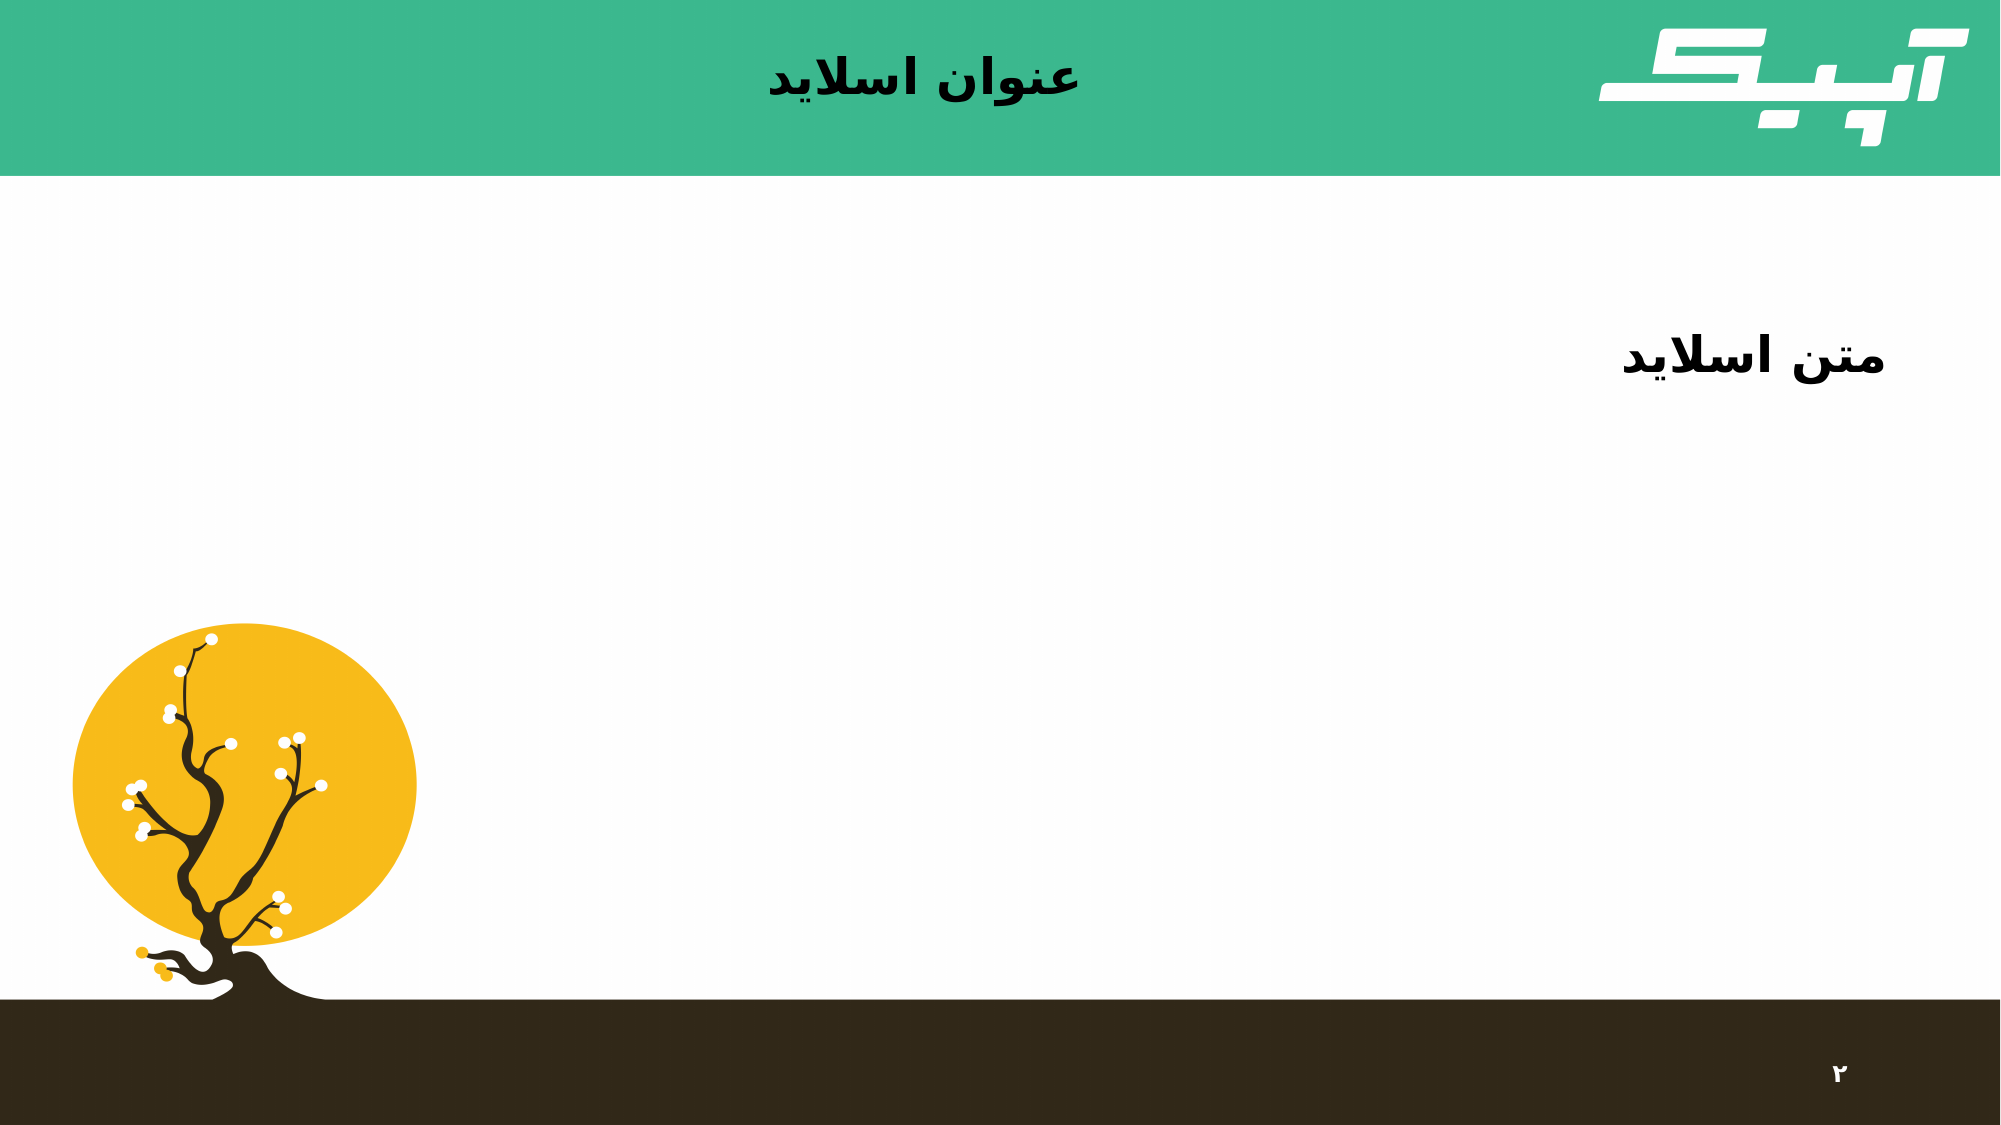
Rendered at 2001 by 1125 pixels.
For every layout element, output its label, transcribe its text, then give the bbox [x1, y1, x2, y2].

text_box عنوان اسلاید [297, 37, 1553, 158]
text_box متن اسلاید [647, 315, 1903, 540]
slide_number ۲ [1412, 1042, 1863, 1103]
